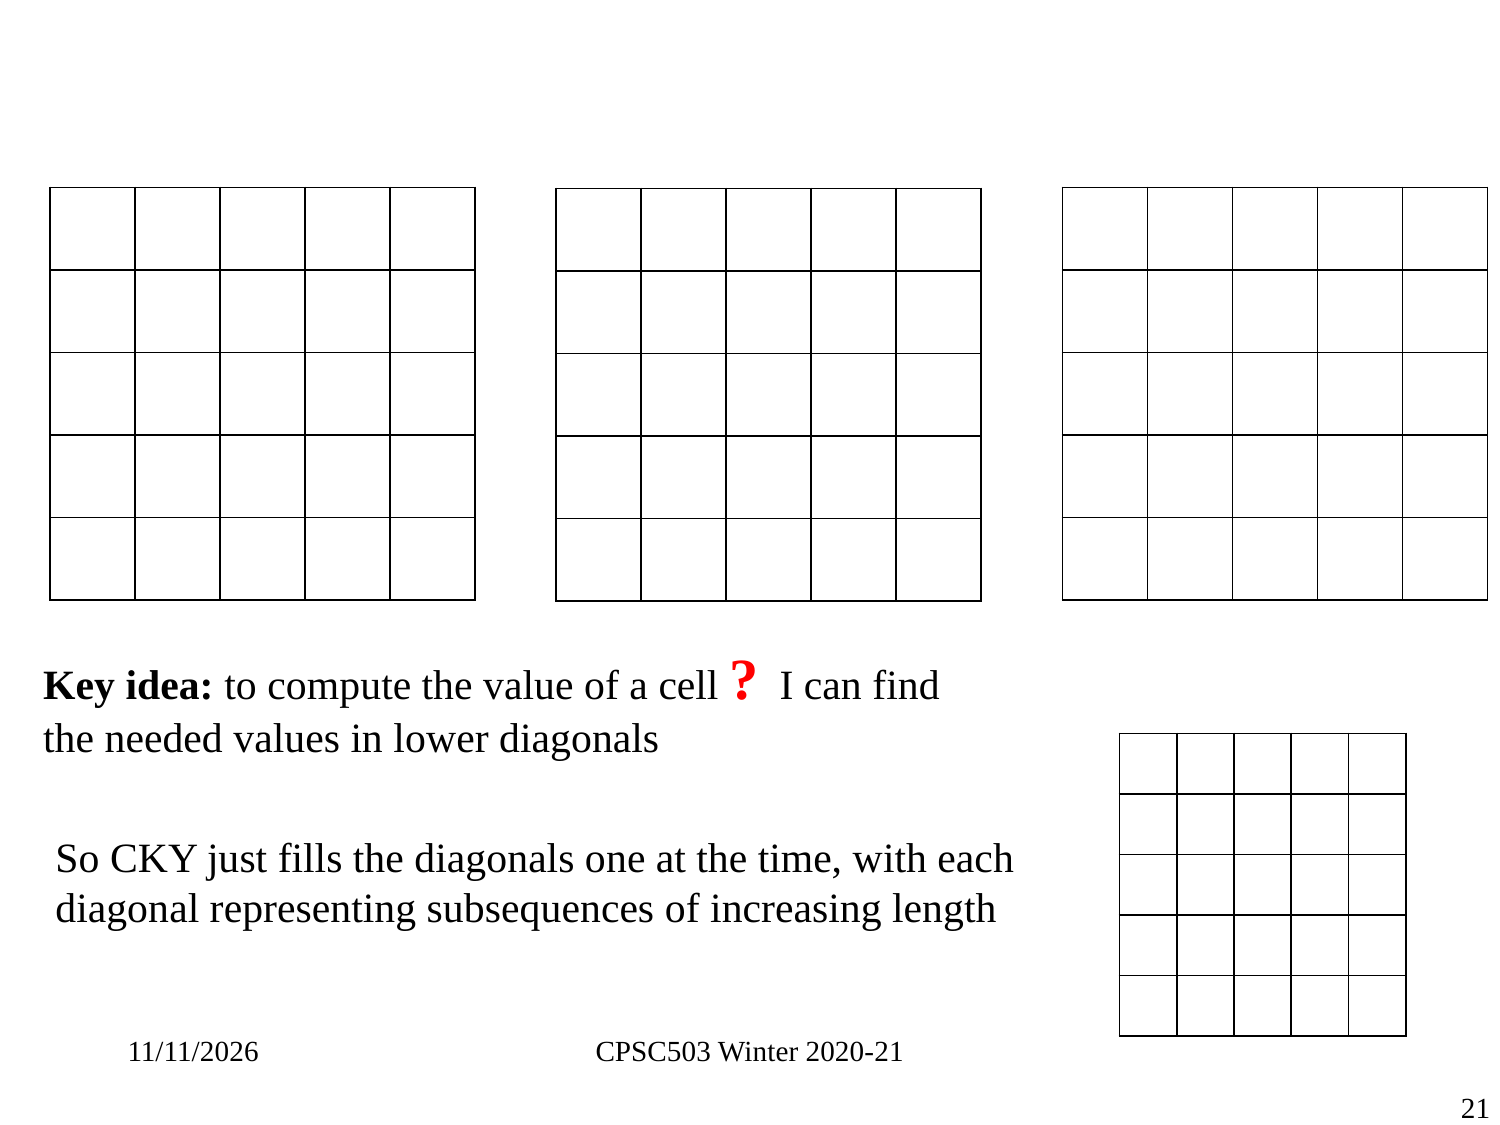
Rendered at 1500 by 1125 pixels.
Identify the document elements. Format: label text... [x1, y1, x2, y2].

table_cell [51, 518, 134, 599]
text_box Key idea: to compute the value of a cell ? I can find the needed values in lower diagonals [28, 633, 988, 769]
table_cell [897, 354, 980, 435]
footer CPSC503 Winter 2020-21 [512, 1024, 988, 1101]
table_cell [51, 353, 134, 434]
table_cell [557, 437, 640, 518]
table_cell [136, 518, 219, 599]
table_header [642, 189, 725, 270]
table_cell [1063, 518, 1147, 599]
table_header [1063, 188, 1147, 269]
table_cell [1120, 916, 1176, 975]
table_cell [221, 518, 304, 599]
table_cell [1063, 353, 1147, 434]
table_cell [1235, 976, 1290, 1035]
table_cell [1292, 916, 1348, 975]
table_cell [812, 437, 895, 518]
table_cell [1233, 353, 1317, 434]
table_cell [1148, 271, 1232, 352]
table_cell [1178, 795, 1233, 854]
table_cell [812, 272, 895, 353]
table_cell [1063, 436, 1147, 517]
table_cell [642, 272, 725, 353]
table_cell [221, 436, 304, 517]
table_header [897, 189, 980, 270]
table_cell [727, 354, 810, 435]
table_header [221, 188, 304, 269]
table_cell [1318, 271, 1402, 352]
table_header [1178, 734, 1233, 793]
slide_number 21 [1192, 1081, 1500, 1125]
table_header [1349, 734, 1405, 793]
table_cell [1292, 855, 1348, 914]
table_cell [642, 437, 725, 518]
table_cell [1235, 916, 1290, 975]
table_header [1233, 188, 1317, 269]
table_cell [1349, 795, 1405, 854]
table_cell [1120, 976, 1176, 1035]
table_cell [727, 272, 810, 353]
table_cell [1318, 353, 1402, 434]
table_cell [1403, 271, 1487, 352]
table_header [1292, 734, 1348, 793]
table_cell [1178, 976, 1233, 1035]
table_cell [1063, 271, 1147, 352]
table_header [1403, 188, 1487, 269]
table_header [557, 189, 640, 270]
table_cell [1233, 271, 1317, 352]
table_cell [51, 271, 134, 352]
table_cell [1403, 518, 1487, 599]
table_cell [897, 272, 980, 353]
table_cell [1403, 353, 1487, 434]
table_cell [221, 353, 304, 434]
table_cell [642, 519, 725, 600]
table_header [1318, 188, 1402, 269]
table_cell [897, 519, 980, 600]
table_cell [391, 271, 474, 352]
table_cell [1148, 436, 1232, 517]
table_cell [1148, 518, 1232, 599]
table_cell [1292, 976, 1348, 1035]
table_cell [1318, 518, 1402, 599]
table_cell [1349, 976, 1405, 1035]
table_cell [557, 354, 640, 435]
table_cell [306, 436, 389, 517]
table_cell [1318, 436, 1402, 517]
table_header [51, 188, 134, 269]
table_cell [1233, 436, 1317, 517]
table_cell [1148, 353, 1232, 434]
table_cell [1235, 795, 1290, 854]
table_cell [1178, 916, 1233, 975]
table_cell [1235, 855, 1290, 914]
table_cell [1292, 795, 1348, 854]
table_cell [727, 519, 810, 600]
table_cell [391, 436, 474, 517]
table_header [306, 188, 389, 269]
table_cell [812, 519, 895, 600]
table_cell [727, 437, 810, 518]
table_header [727, 189, 810, 270]
table_cell [306, 271, 389, 352]
table_cell [1178, 855, 1233, 914]
table_cell [812, 354, 895, 435]
table_header [1120, 734, 1176, 793]
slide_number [112, 1024, 426, 1101]
table_cell [306, 353, 389, 434]
table_cell [136, 271, 219, 352]
table_cell [557, 519, 640, 600]
table_cell [642, 354, 725, 435]
table_header [391, 188, 474, 269]
table_header [1235, 734, 1290, 793]
table_cell [1120, 855, 1176, 914]
table_cell [306, 518, 389, 599]
table_cell [1233, 518, 1317, 599]
table_cell [1120, 795, 1176, 854]
table_cell [897, 437, 980, 518]
table_cell [1403, 436, 1487, 517]
table_cell [221, 271, 304, 352]
table_cell [391, 353, 474, 434]
table_header [1148, 188, 1232, 269]
table_cell [557, 272, 640, 353]
table_cell [136, 353, 219, 434]
table_cell [51, 436, 134, 517]
table_cell [391, 518, 474, 599]
table_cell [1349, 916, 1405, 975]
table_header [136, 188, 219, 269]
text_box So CKY just fills the diagonals one at the time, with each diagonal representing subsequences of increasing length [40, 823, 1035, 939]
table_header [812, 189, 895, 270]
table_cell [136, 436, 219, 517]
table_cell [1349, 855, 1405, 914]
